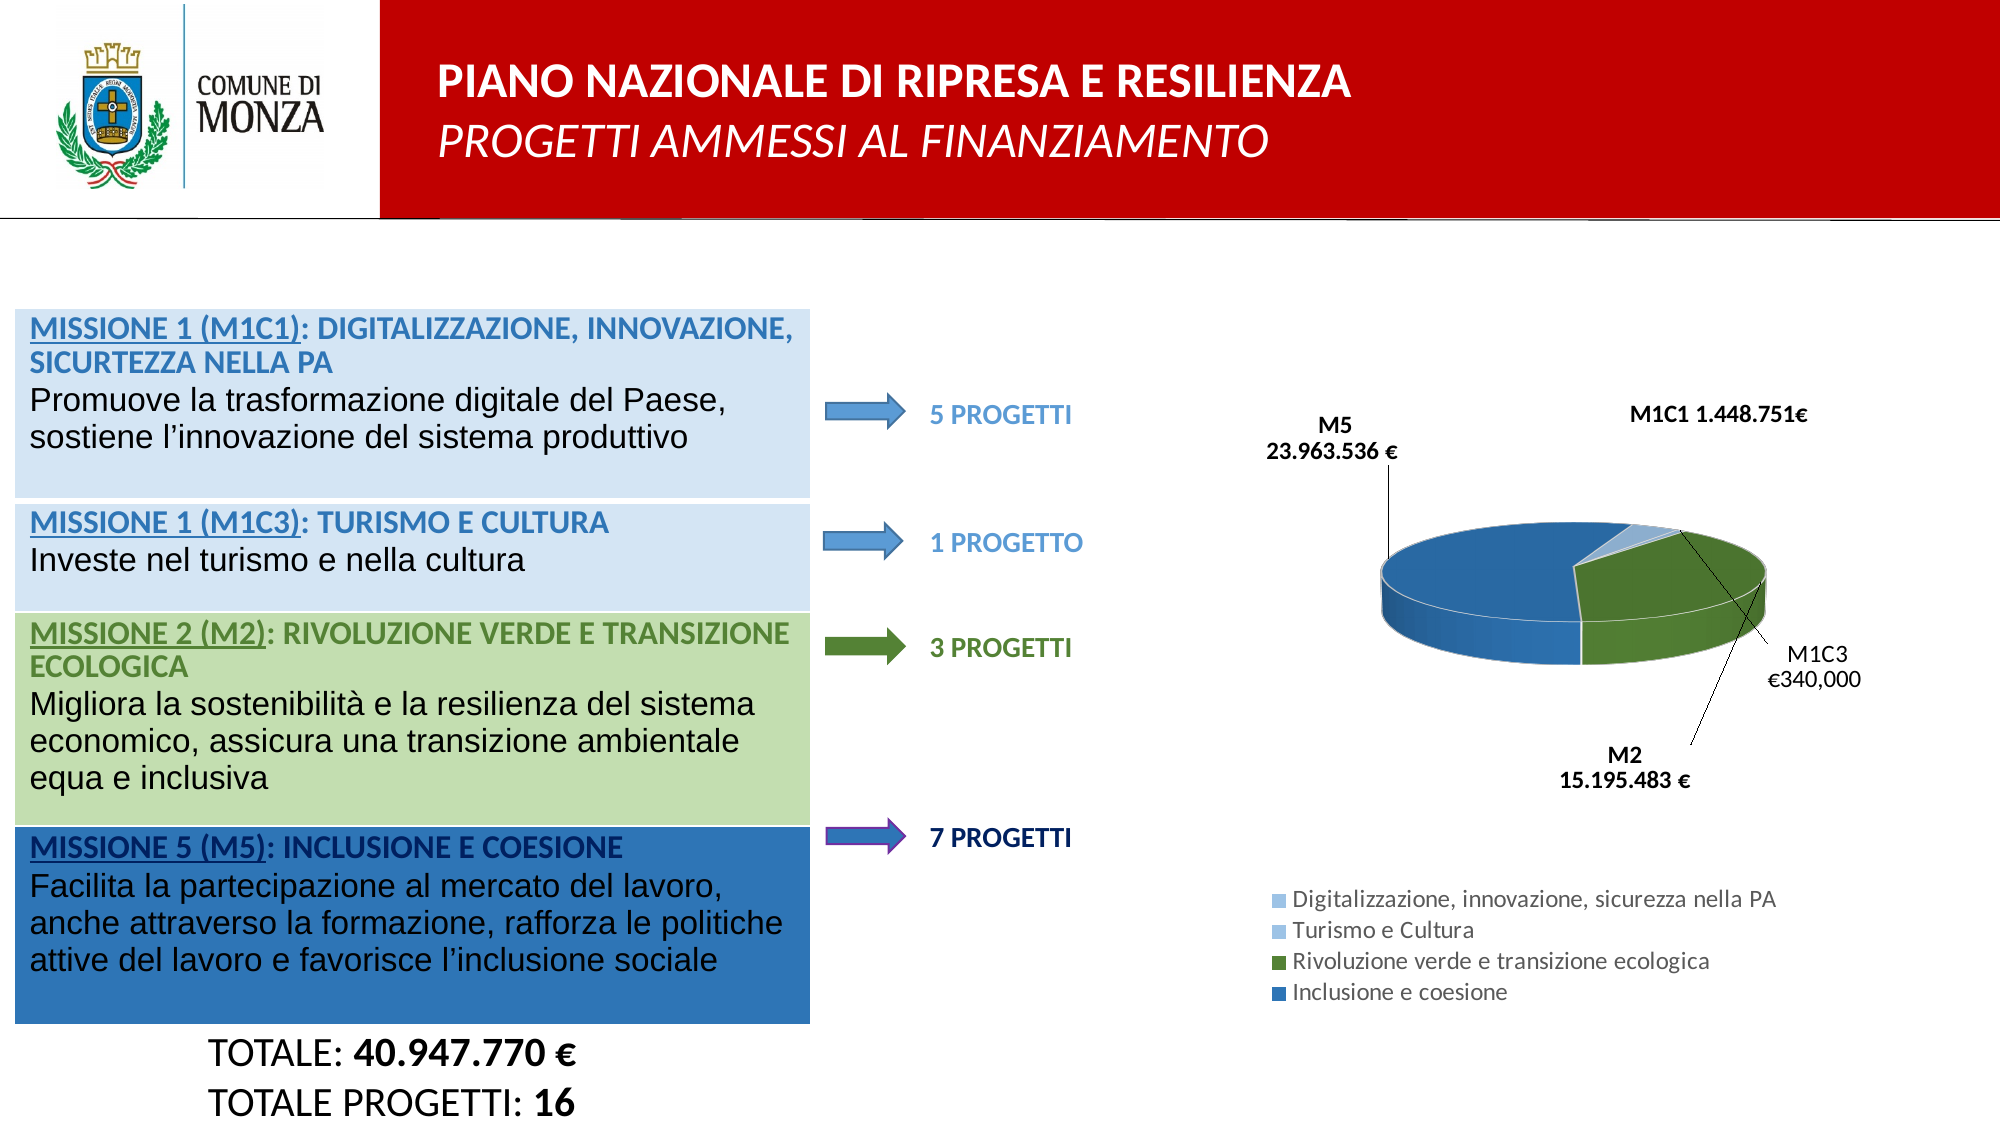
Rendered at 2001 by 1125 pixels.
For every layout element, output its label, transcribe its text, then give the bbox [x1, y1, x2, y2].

chart [1103, 362, 1946, 1013]
text_box [825, 627, 907, 666]
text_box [0, 0, 2000, 221]
table_header MISSIONE 1 (M1C1): DIGITALIZZAZIONE, INNOVAZIONE, SICURTEZZA NELLA PA Promuove la trasformazione digitale del Paese, sostiene l’innovazione del sistema produttivo [15, 309, 810, 498]
table_cell MISSIONE 5 (M5): INCLUSIONE E COESIONE Facilita la partecipazione al mercato del lavoro, anche attraverso la formazione, rafforza le politiche attive del lavoro e favorisce l’inclusione sociale [15, 827, 810, 1024]
text_box [822, 521, 904, 561]
text_box 3 PROGETTI [914, 620, 1103, 671]
text_box [825, 817, 907, 855]
table_cell MISSIONE 1 (M1C3): TURISMO E CULTURA Investe nel turismo e nella cultura [15, 504, 810, 611]
text_box 7 PROGETTI [914, 810, 1092, 861]
text_box 5 PROGETTI [914, 388, 1093, 438]
text_box [825, 392, 907, 430]
text_box TOTALE: 40.947.770 € TOTALE PROGETTI: 16 [188, 1043, 660, 1106]
text_box 1 PROGETTO [914, 515, 1103, 566]
table_cell MISSIONE 2 (M2): RIVOLUZIONE VERDE E TRANSIZIONE ECOLOGICA Migliora la sostenibilità e la resilienza del sistema economico, assicura una transizione ambientale equa e inclusiva [15, 613, 810, 825]
